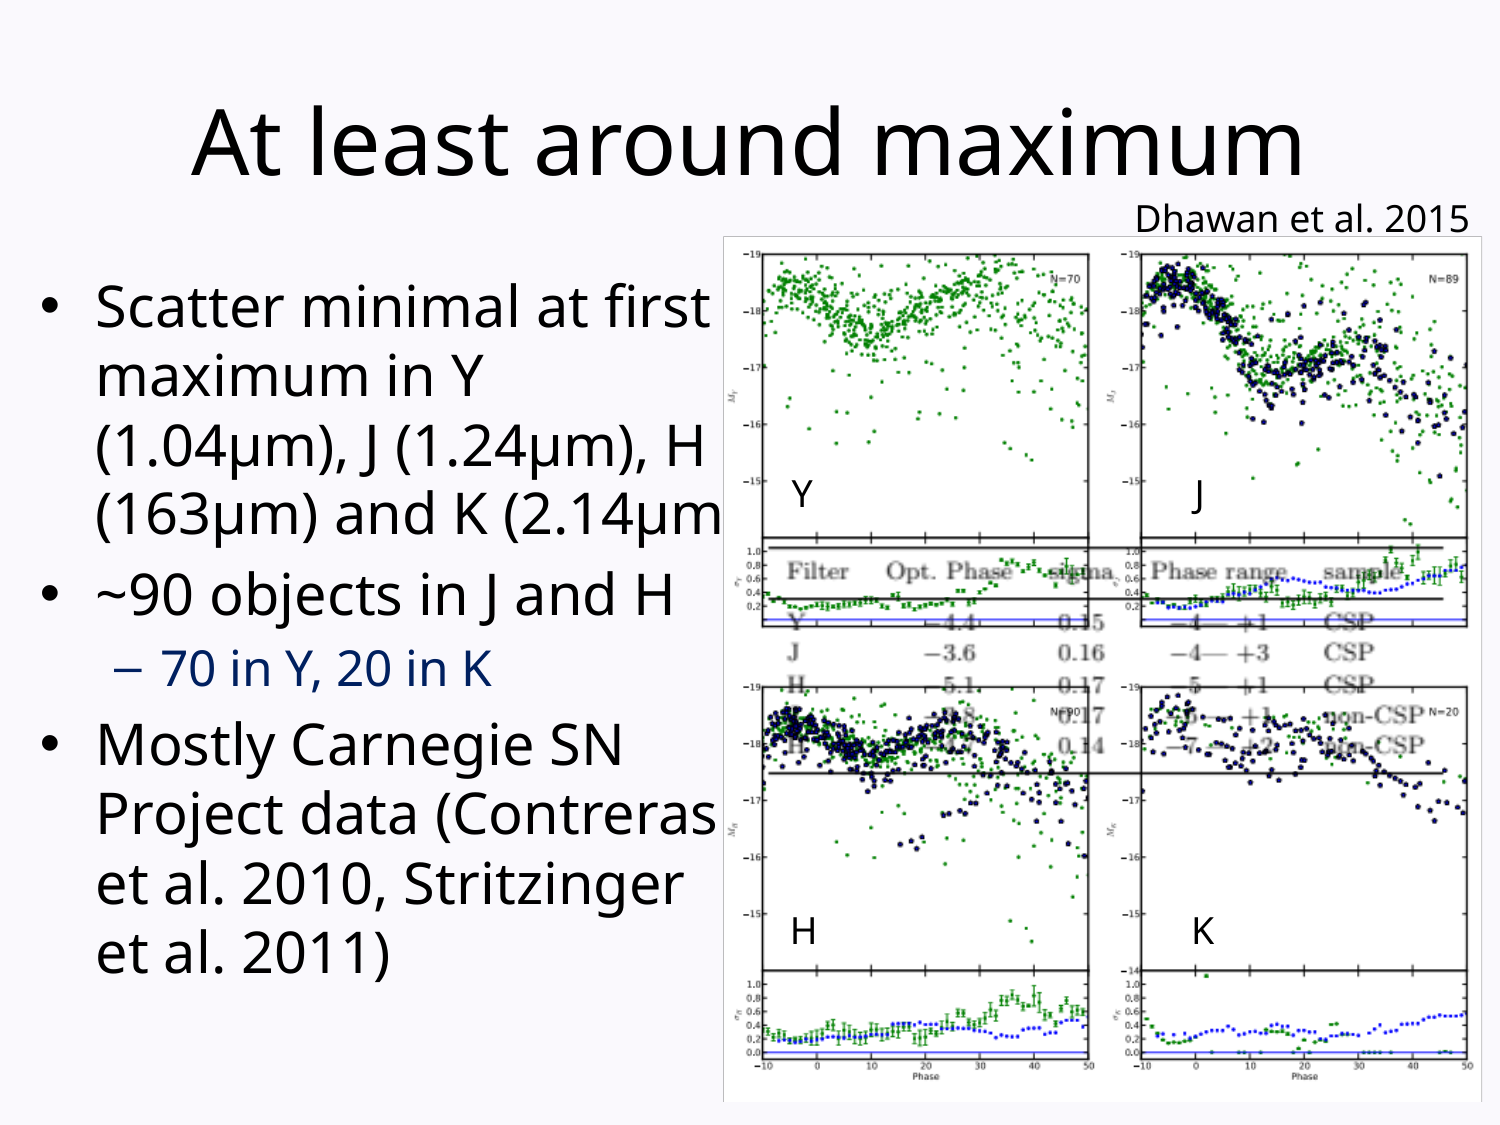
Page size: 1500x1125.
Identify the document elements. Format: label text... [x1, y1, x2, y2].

title At least around maximum [75, 45, 1425, 233]
picture [737, 524, 1488, 799]
list Scatter minimal at first maximum in Y (1.04μm), J (1.24μm), H (163μm) and K (2.14μm) ~90 objects in J and H 70 in Y, 20 in K Mostly Carnegie SN Project data (Contreras et al. 2010, Stritzinger et al. 2011) [24, 262, 688, 1005]
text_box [694, 187, 1500, 1102]
